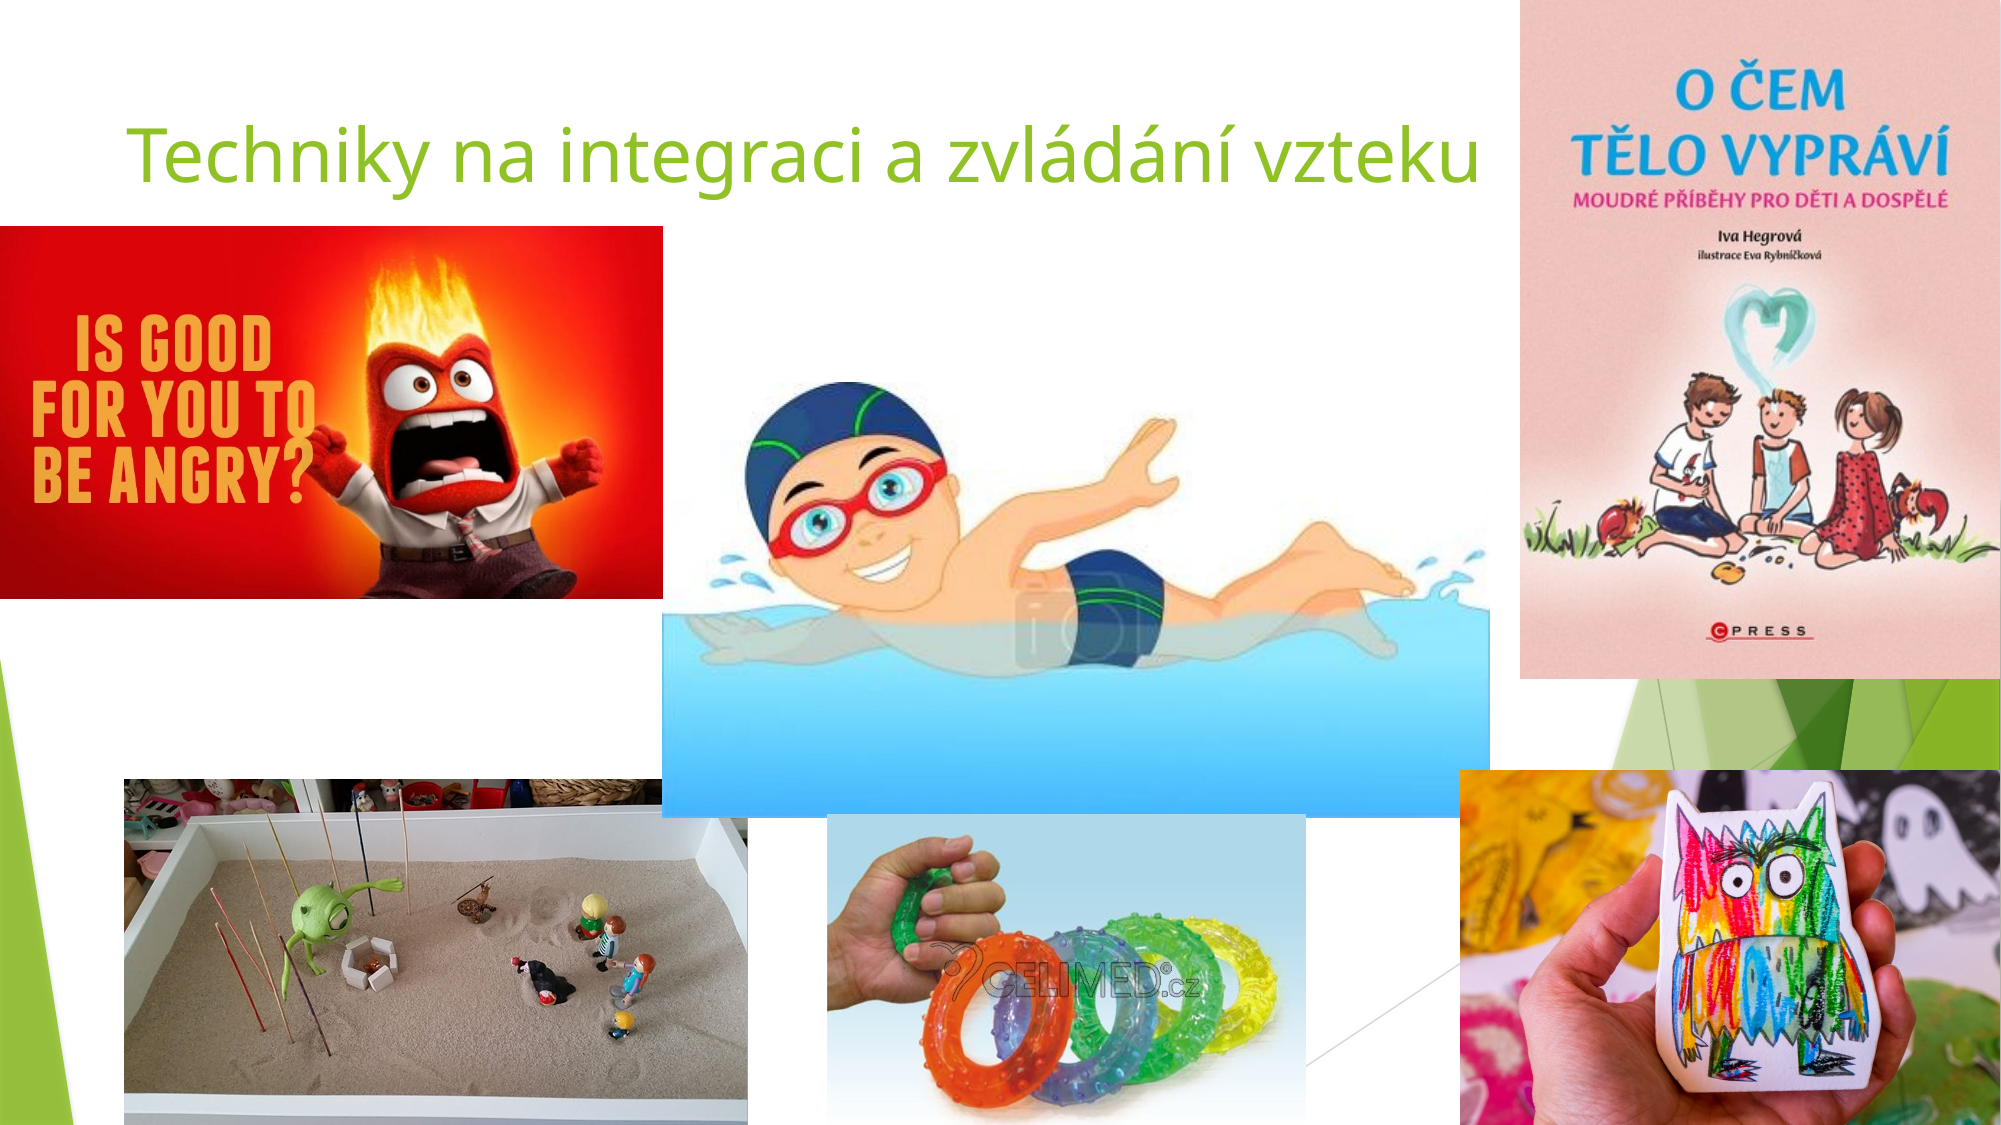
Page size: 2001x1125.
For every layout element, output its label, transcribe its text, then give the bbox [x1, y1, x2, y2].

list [0, 226, 664, 599]
title Techniky na integraci a zvládání vzteku [111, 99, 1515, 317]
picture [1519, 0, 2000, 679]
picture [123, 382, 2000, 1125]
